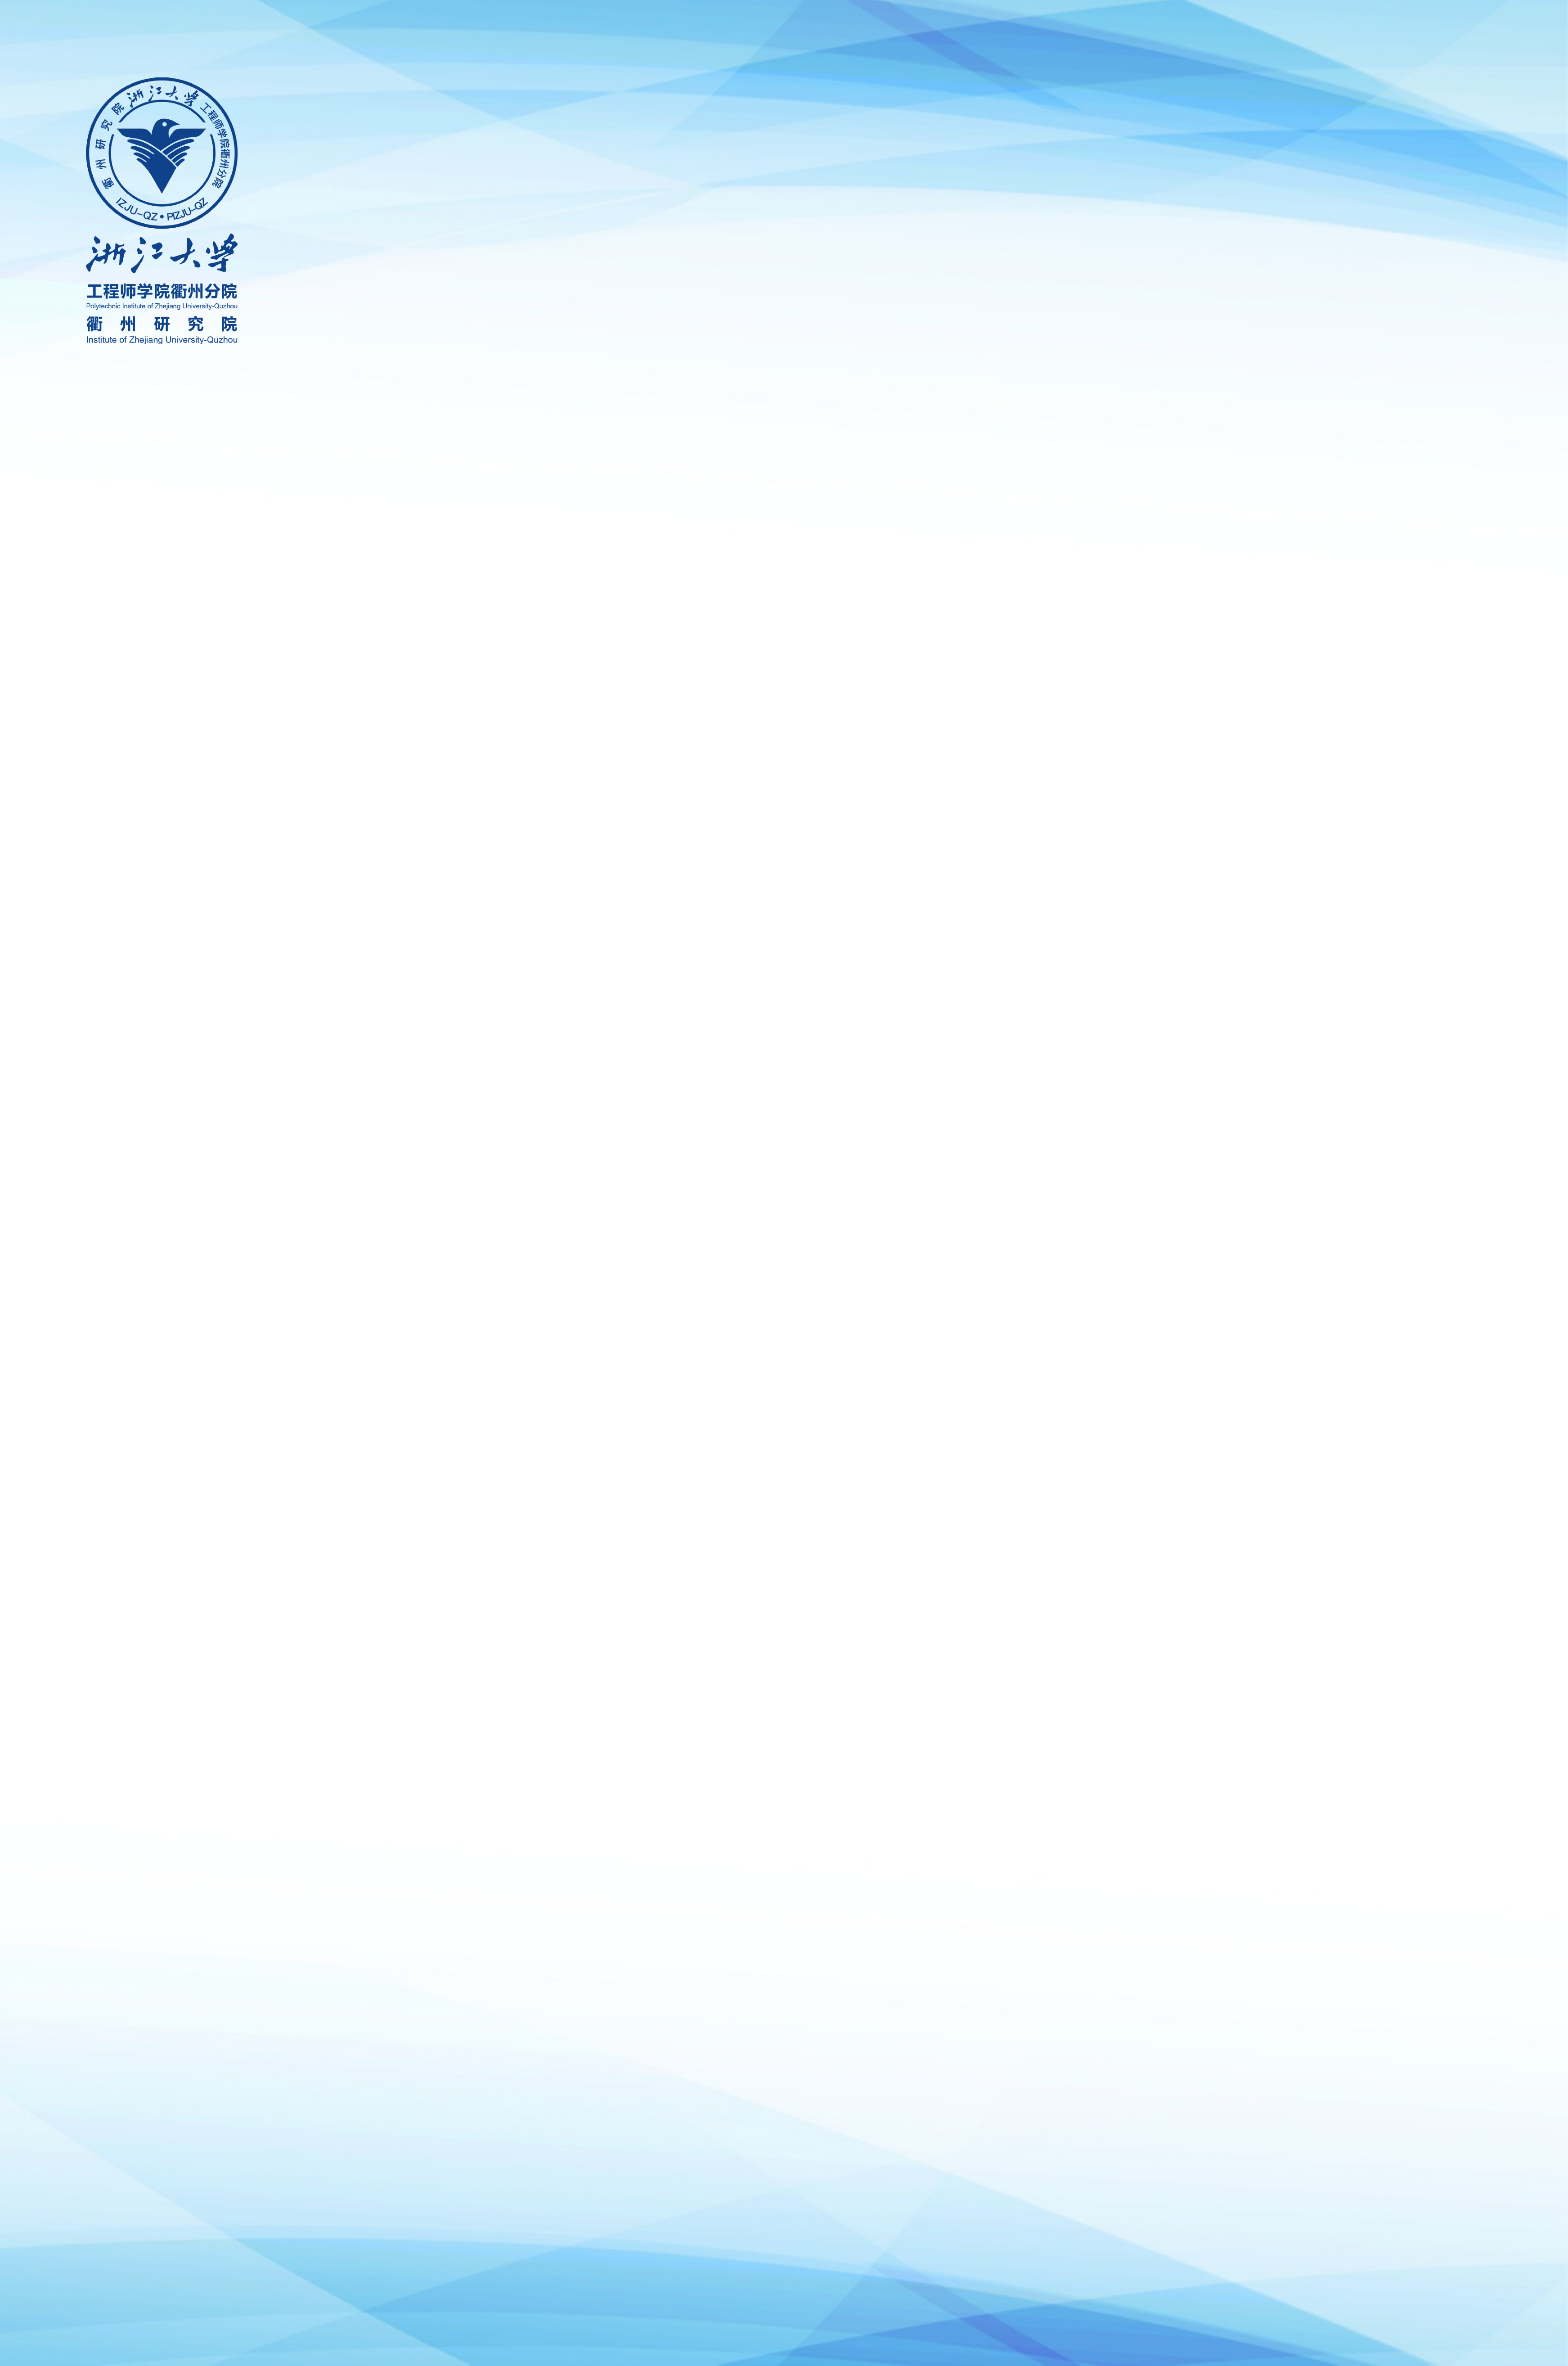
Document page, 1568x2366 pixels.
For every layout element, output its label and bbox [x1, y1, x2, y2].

picture [86, 77, 238, 344]
